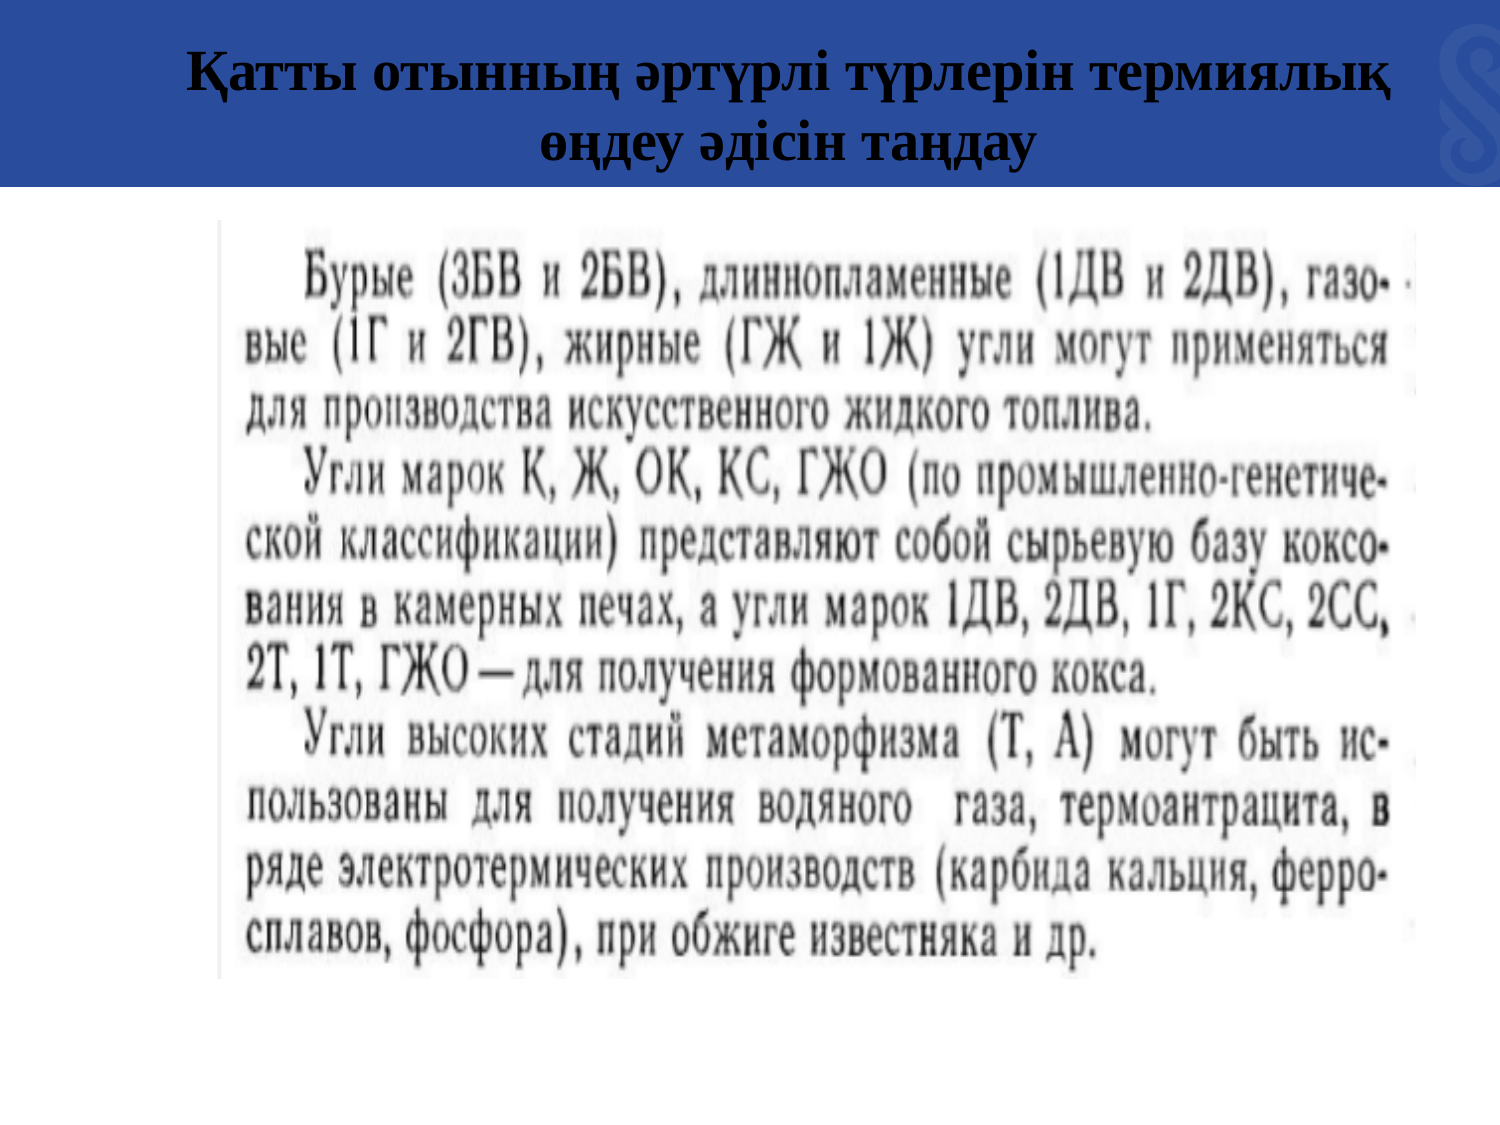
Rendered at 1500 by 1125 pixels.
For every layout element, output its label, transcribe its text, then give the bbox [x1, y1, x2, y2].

text_box Қатты отынның әртүрлі түрлерін термиялық өңдеу әдісін таңдау [161, 24, 1416, 180]
picture [0, 0, 1500, 1125]
